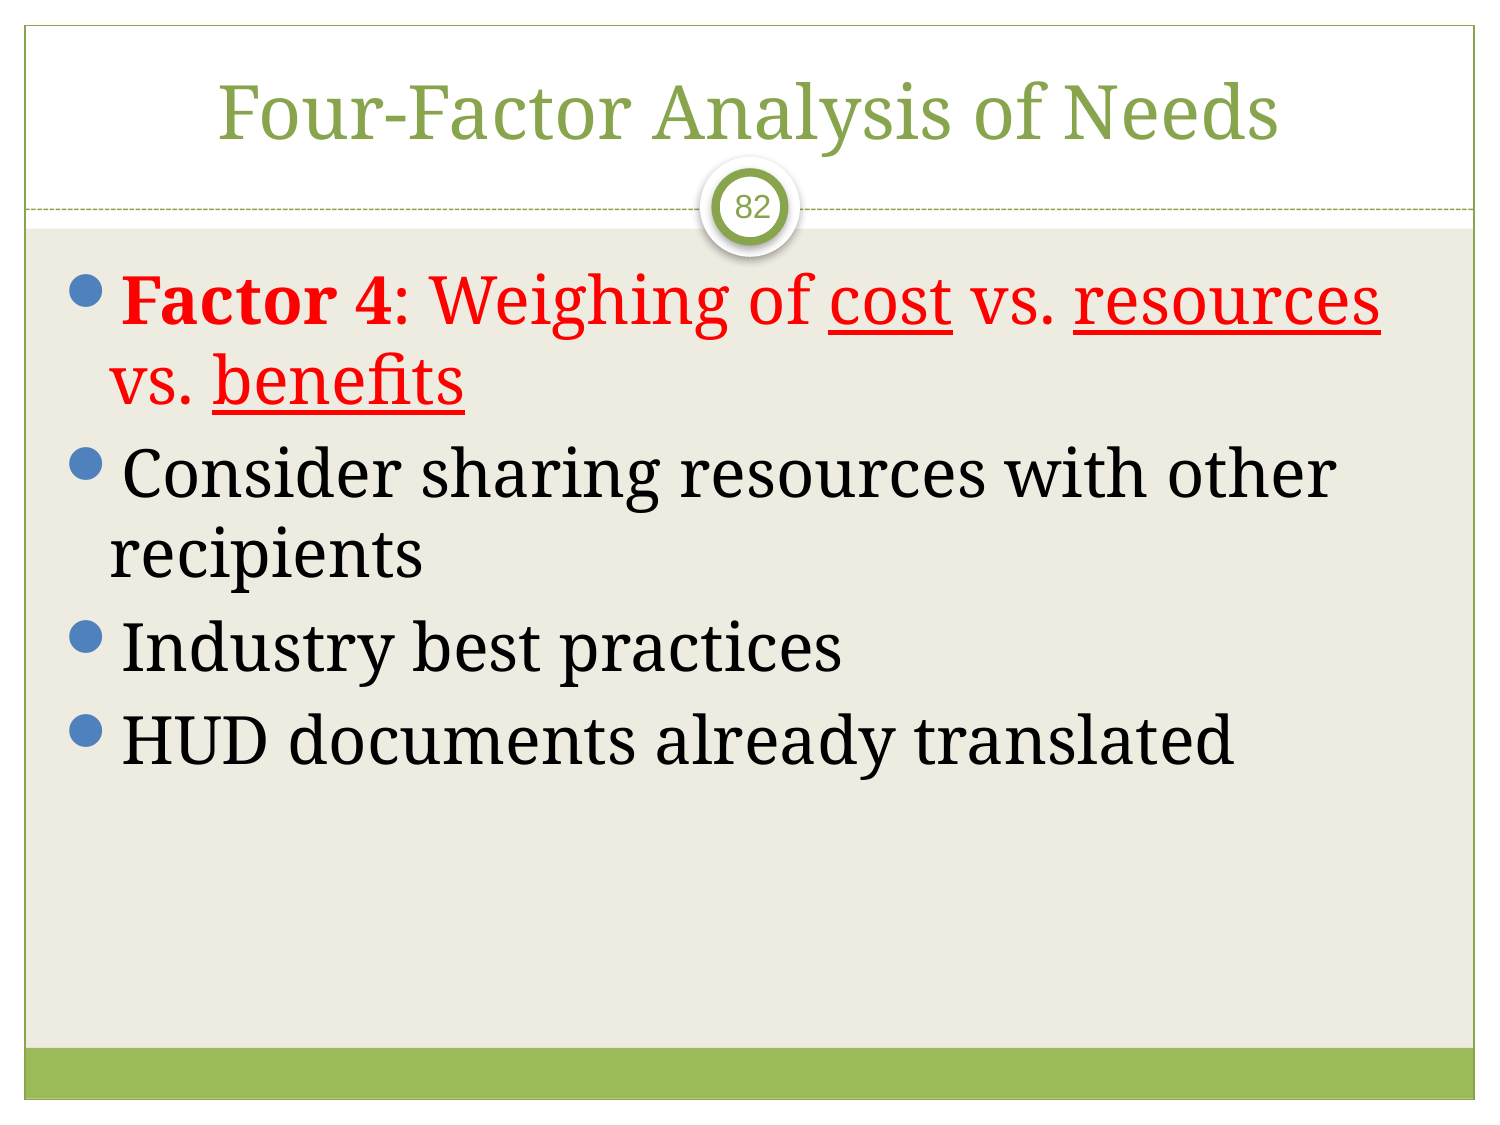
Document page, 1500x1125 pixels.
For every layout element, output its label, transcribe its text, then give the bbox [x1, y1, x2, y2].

title Four-Factor Analysis of Needs [49, 37, 1450, 163]
list Factor 4: Weighing of cost vs. resources vs. benefits Consider sharing resources with other recipients Industry best practices HUD documents already translated [49, 250, 1445, 1001]
slide_number 82 [715, 168, 791, 241]
